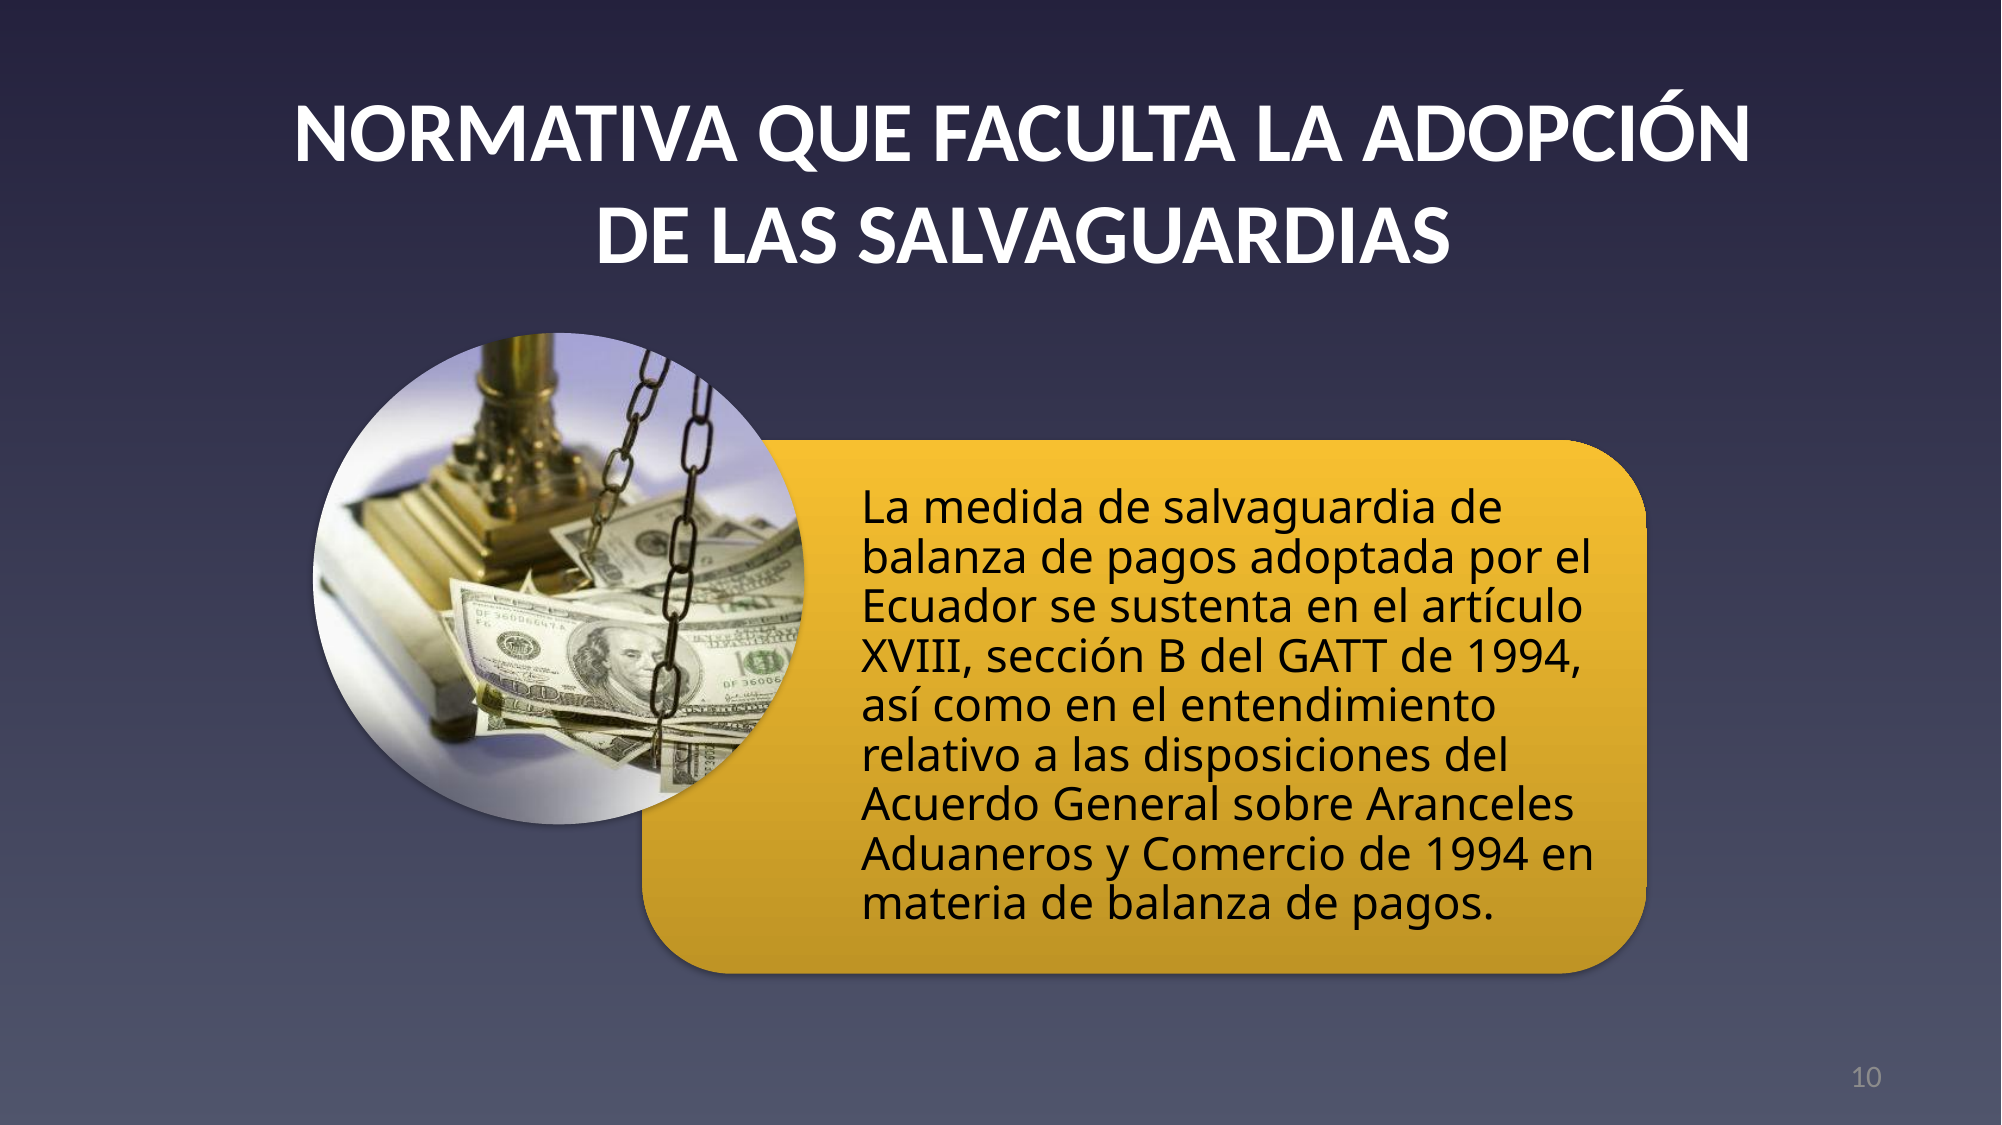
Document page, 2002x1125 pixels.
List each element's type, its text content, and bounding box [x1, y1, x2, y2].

text_box NORMATIVA QUE FACULTA LA ADOPCIÓN DE LAS SALVAGUARDIAS [236, 126, 1812, 231]
text_box 10 [1433, 1044, 1901, 1105]
picture [414, 332, 704, 380]
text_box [48, 380, 1950, 929]
